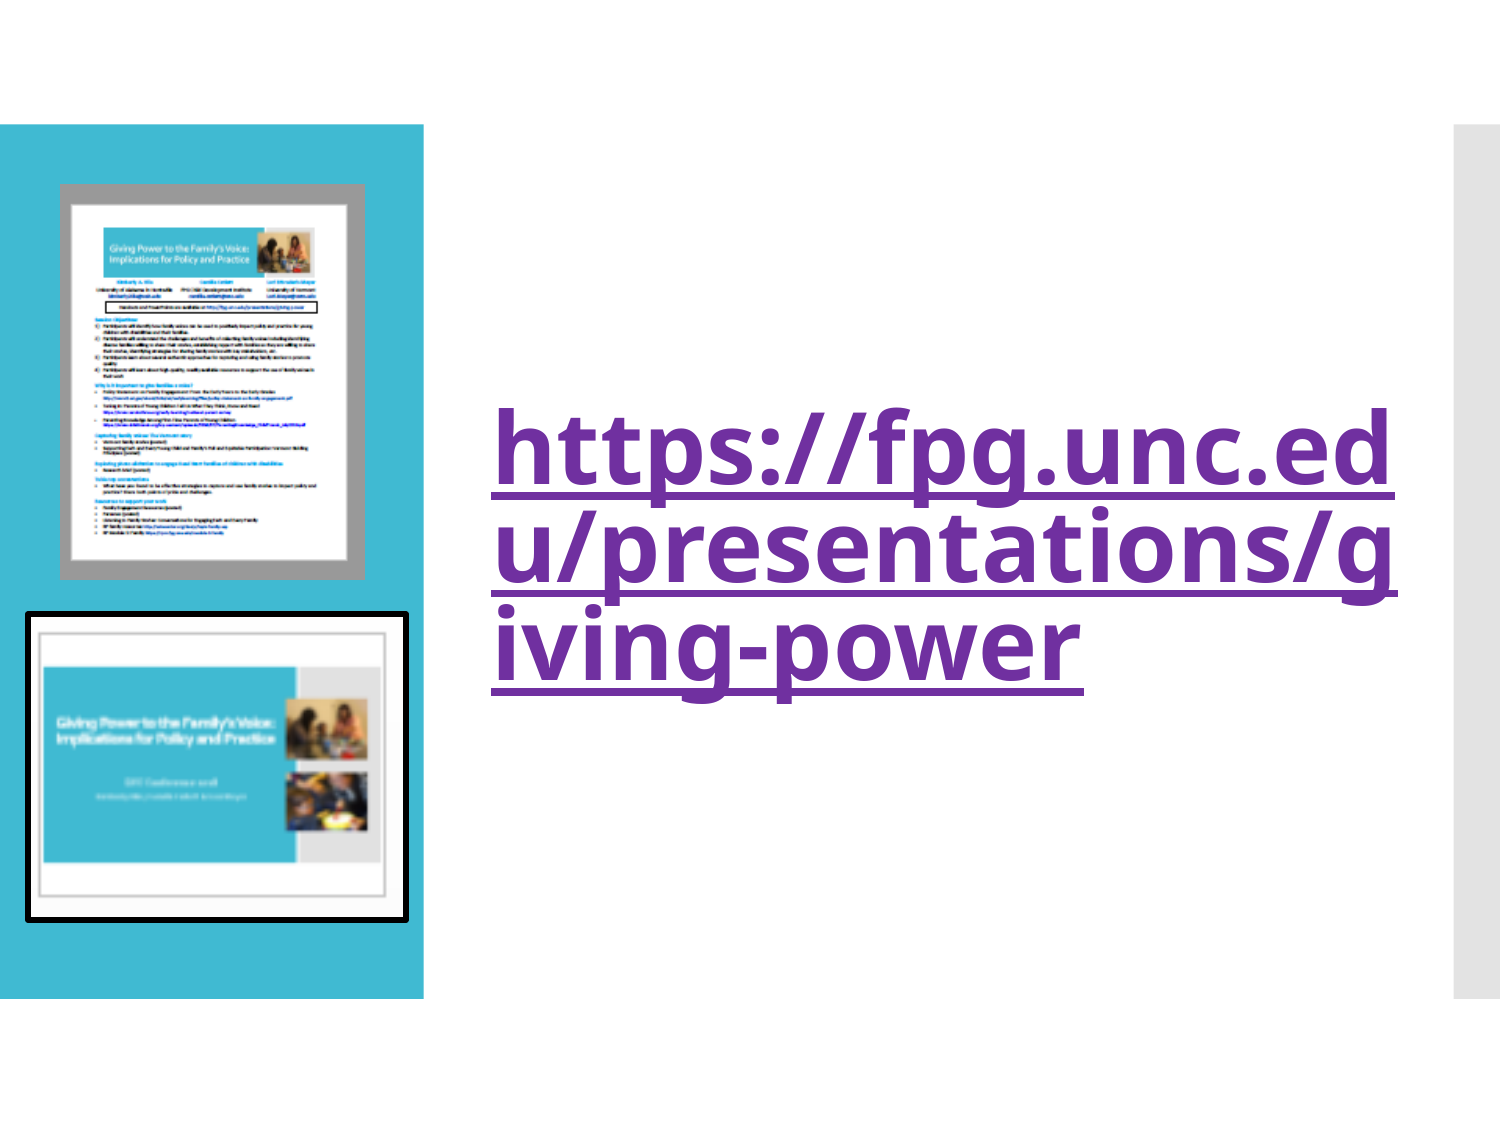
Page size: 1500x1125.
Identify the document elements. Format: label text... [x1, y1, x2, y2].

picture [59, 184, 365, 580]
list https://fpg.unc.edu/presentations/giving-power [476, 141, 1415, 982]
picture [30, 617, 403, 918]
